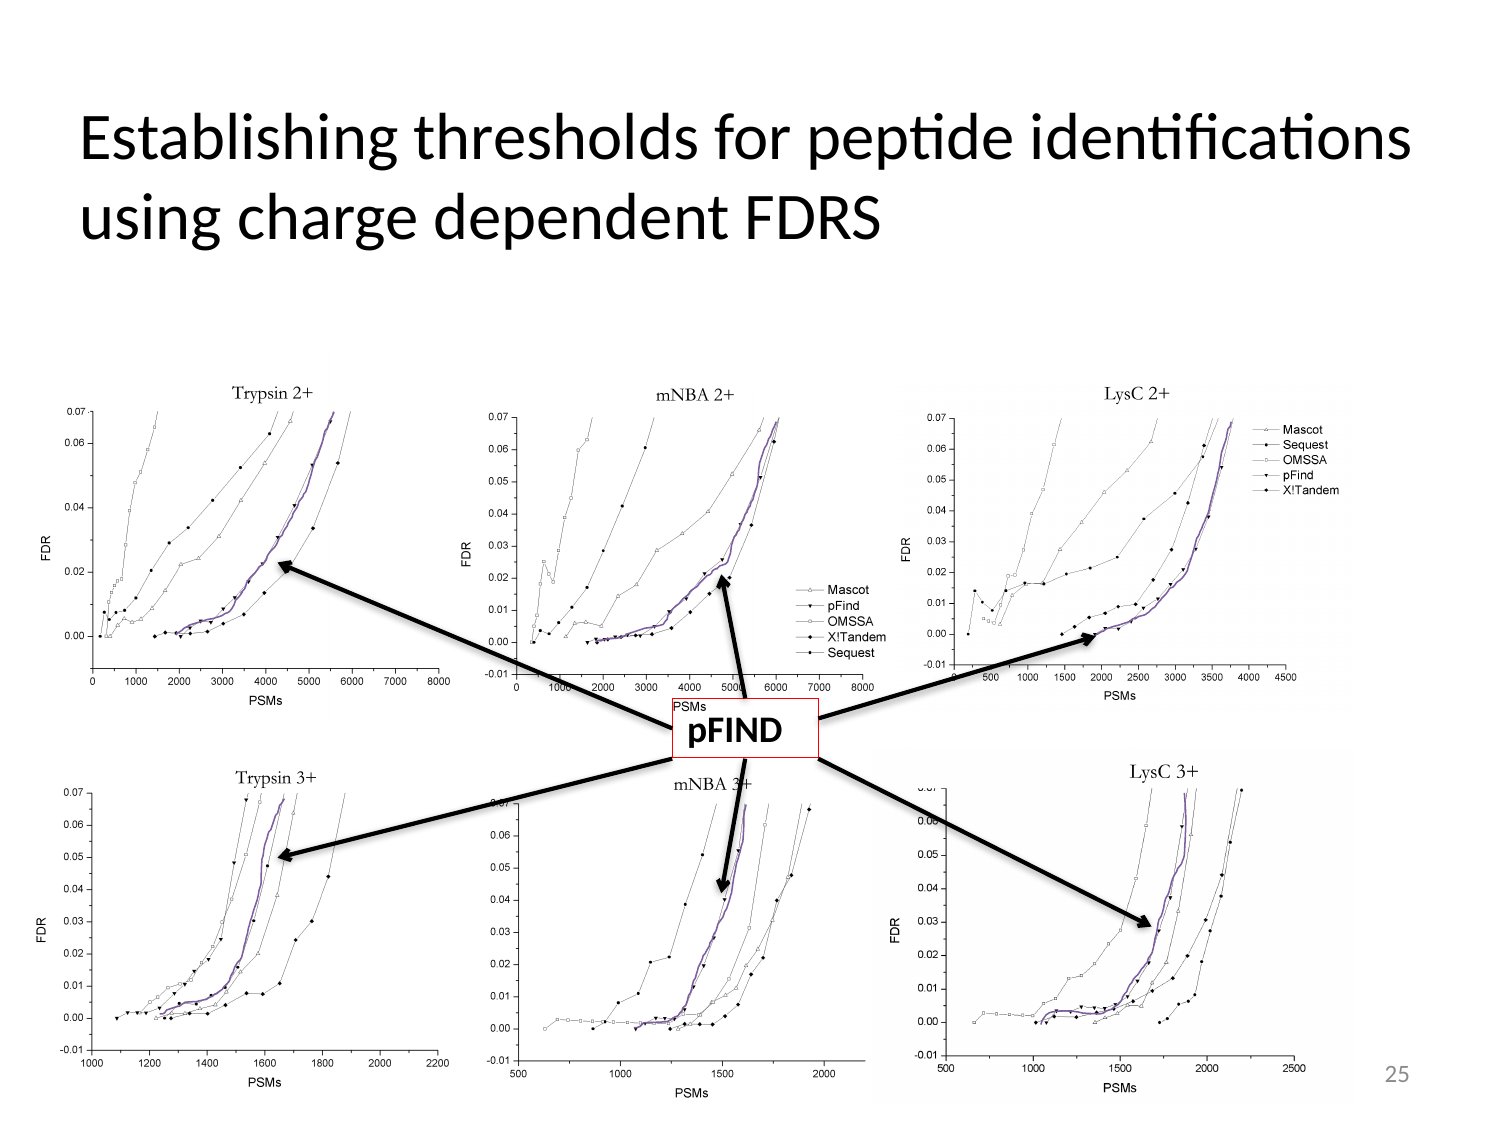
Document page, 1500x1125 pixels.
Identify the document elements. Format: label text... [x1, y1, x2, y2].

picture [29, 346, 1353, 720]
picture [6, 728, 454, 1102]
slide_number 25 [1357, 1042, 1425, 1103]
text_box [159, 411, 1232, 1028]
text_box Establishing thresholds for peptide identifications using charge dependent FDRS [64, 85, 1463, 261]
picture [473, 746, 1353, 1107]
